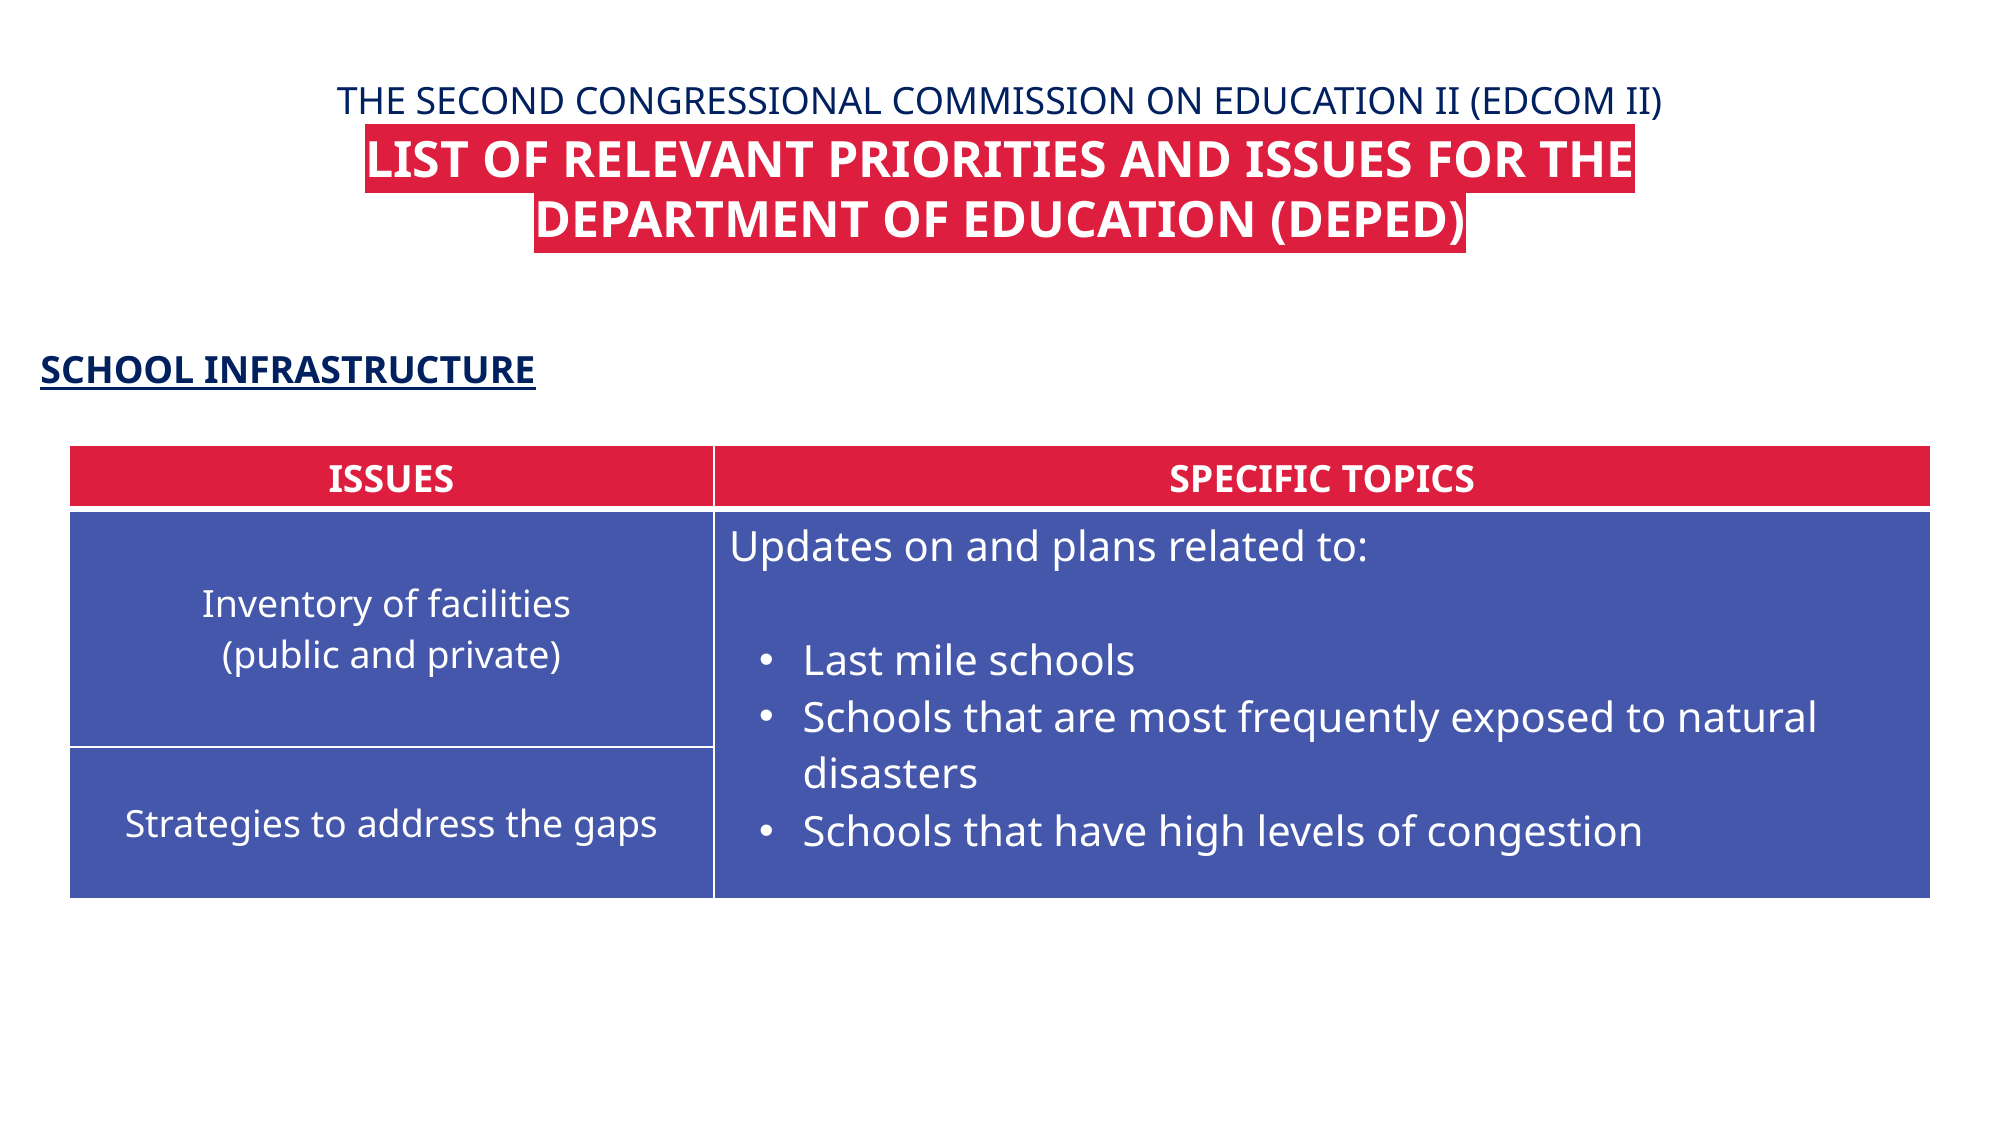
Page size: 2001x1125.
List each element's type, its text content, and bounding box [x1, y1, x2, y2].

text_box LIST OF RELEVANT PRIORITIES AND ISSUES FOR THE DEPARTMENT OF EDUCATION (DEPED) [225, 120, 1775, 256]
table_header ISSUES [70, 446, 713, 506]
table_cell Inventory of facilities (public and private) [70, 512, 713, 746]
table_cell Strategies to address the gaps [70, 748, 713, 898]
table_header SPECIFIC TOPICS [715, 446, 1930, 506]
table_cell Updates on and plans related to: Last mile schools Schools that are most frequently exposed to natural disasters Schools that have high levels of congestion [715, 512, 1930, 898]
text_box SCHOOL INFRASTRUCTURE [25, 339, 637, 399]
text_box THE SECOND CONGRESSIONAL COMMISSION ON EDUCATION II (EDCOM II) [255, 69, 1745, 120]
